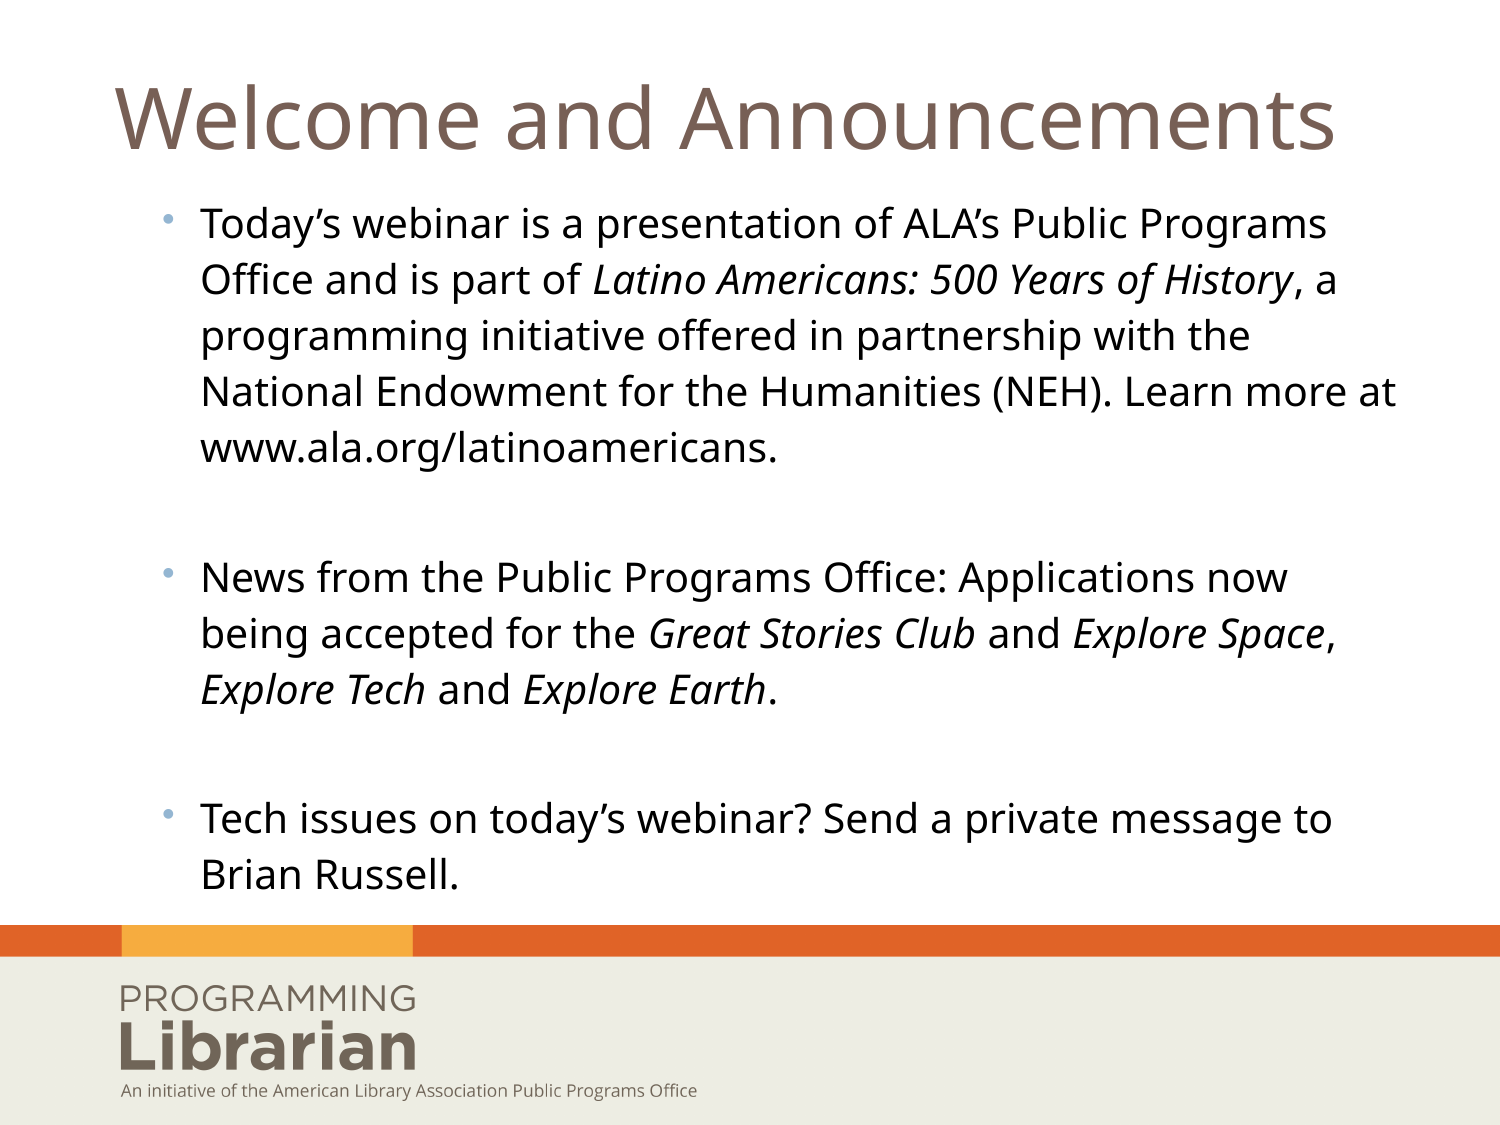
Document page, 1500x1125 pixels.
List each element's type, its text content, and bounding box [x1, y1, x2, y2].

text_box Welcome and Announcements [99, 44, 1425, 188]
picture [0, 925, 1500, 1125]
text_box Today’s webinar is a presentation of ALA’s Public Programs Office and is part of Latino Americans: 500 Years of History, a programming initiative offered in partnership with the National Endowment for the Humanities (NEH). Learn more at www.ala.org/latinoamericans. News from the Public Programs Office: Applications now being accepted for the Great Stories Club and Explore Space, Explore Tech and Explore Earth. Tech issues on today’s webinar? Send a private message to Brian Russell. [99, 188, 1425, 913]
